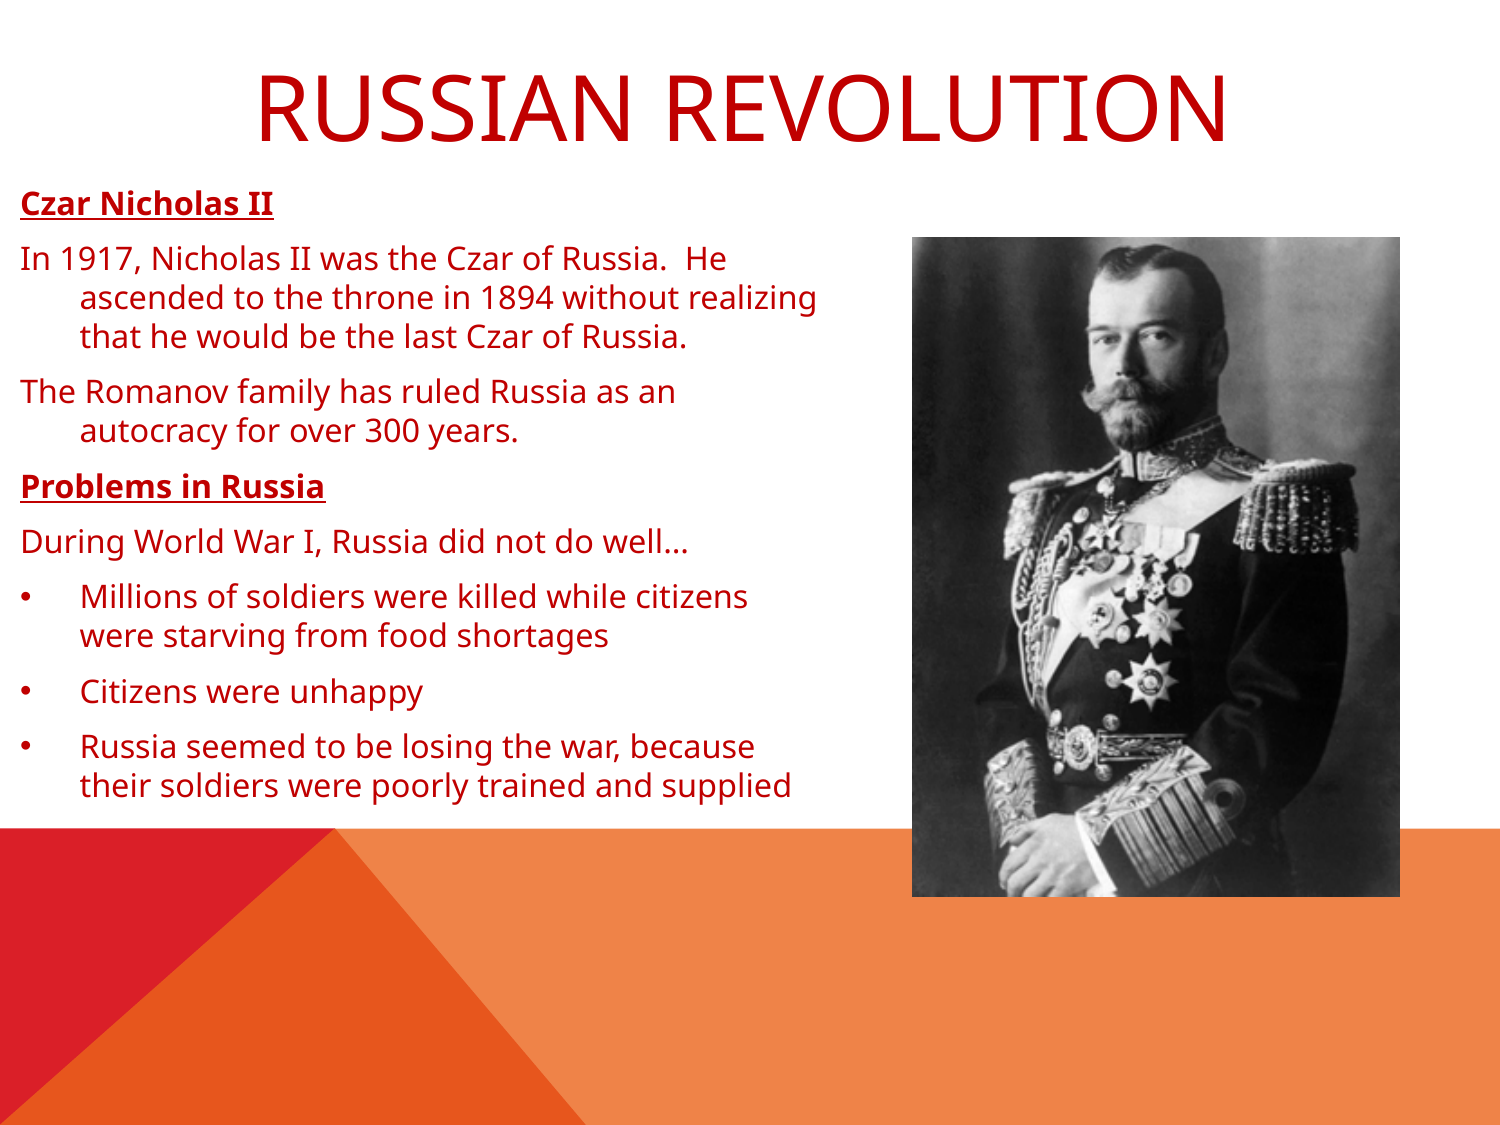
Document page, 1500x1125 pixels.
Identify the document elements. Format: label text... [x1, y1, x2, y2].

picture [912, 237, 1401, 897]
title Russian Revolution [37, 60, 1450, 150]
list Czar Nicholas II In 1917, Nicholas II was the Czar of Russia. He ascended to the throne in 1894 without realizing that he would be the last Czar of Russia. The Romanov family has ruled Russia as an autocracy for over 300 years. Problems in Russia During World War I, Russia did not do well… Millions of soldiers were killed while citizens were starving from food shortages Citizens were unhappy Russia seemed to be losing the war, because their soldiers were poorly trained and supplied [5, 174, 838, 825]
